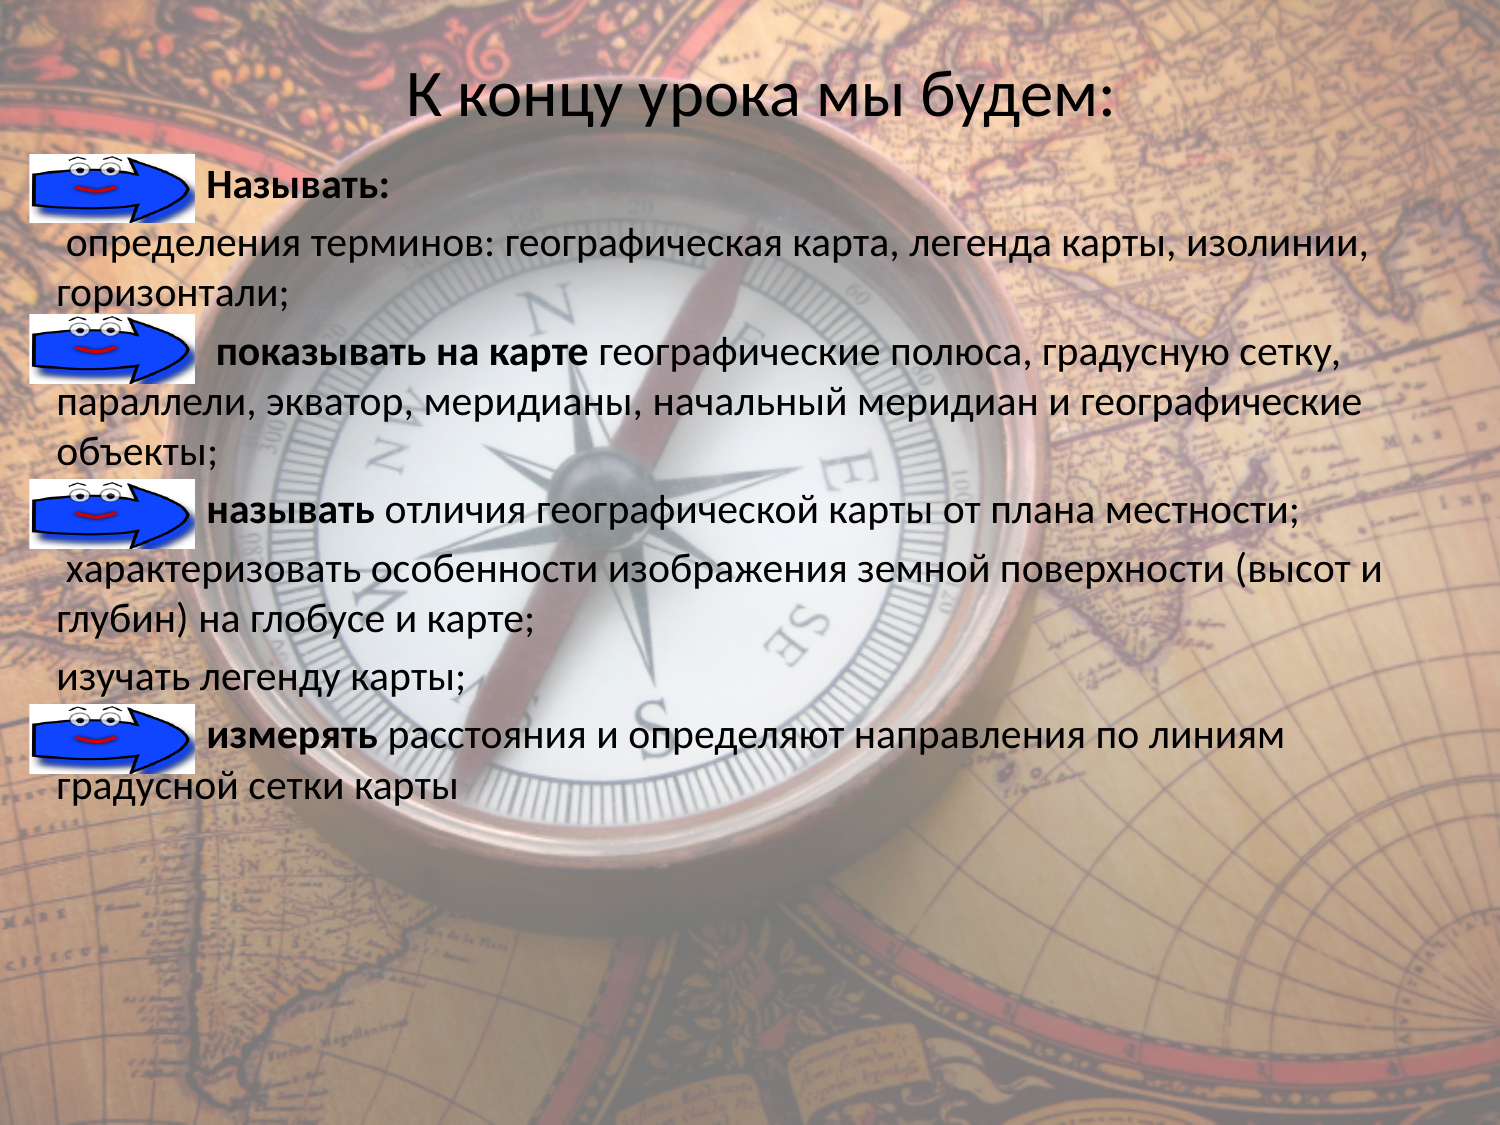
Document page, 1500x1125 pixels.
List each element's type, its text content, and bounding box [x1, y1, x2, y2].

picture [29, 479, 195, 550]
subtitle Называть: определения терми­нов: географическая карта, ле­генда карты, изолинии, гори­зонтали; показывать на карте географические полюса, градус­ную сетку, параллели, экватор, меридианы, начальный мериди­ан и географические объекты; называть отличия географи­ческой карты от плана местно­сти; характеризовать особенности изображения земной поверхно­сти (высот и глубин) на глобусе и карте; изучать легенду карты; измерять расстояния и опреде­ляют направления по линиям градусной сетки карты [41, 149, 1436, 894]
picture [29, 314, 195, 384]
title К концу урока мы будем: [123, 30, 1399, 149]
picture [29, 153, 195, 224]
picture [29, 703, 195, 774]
